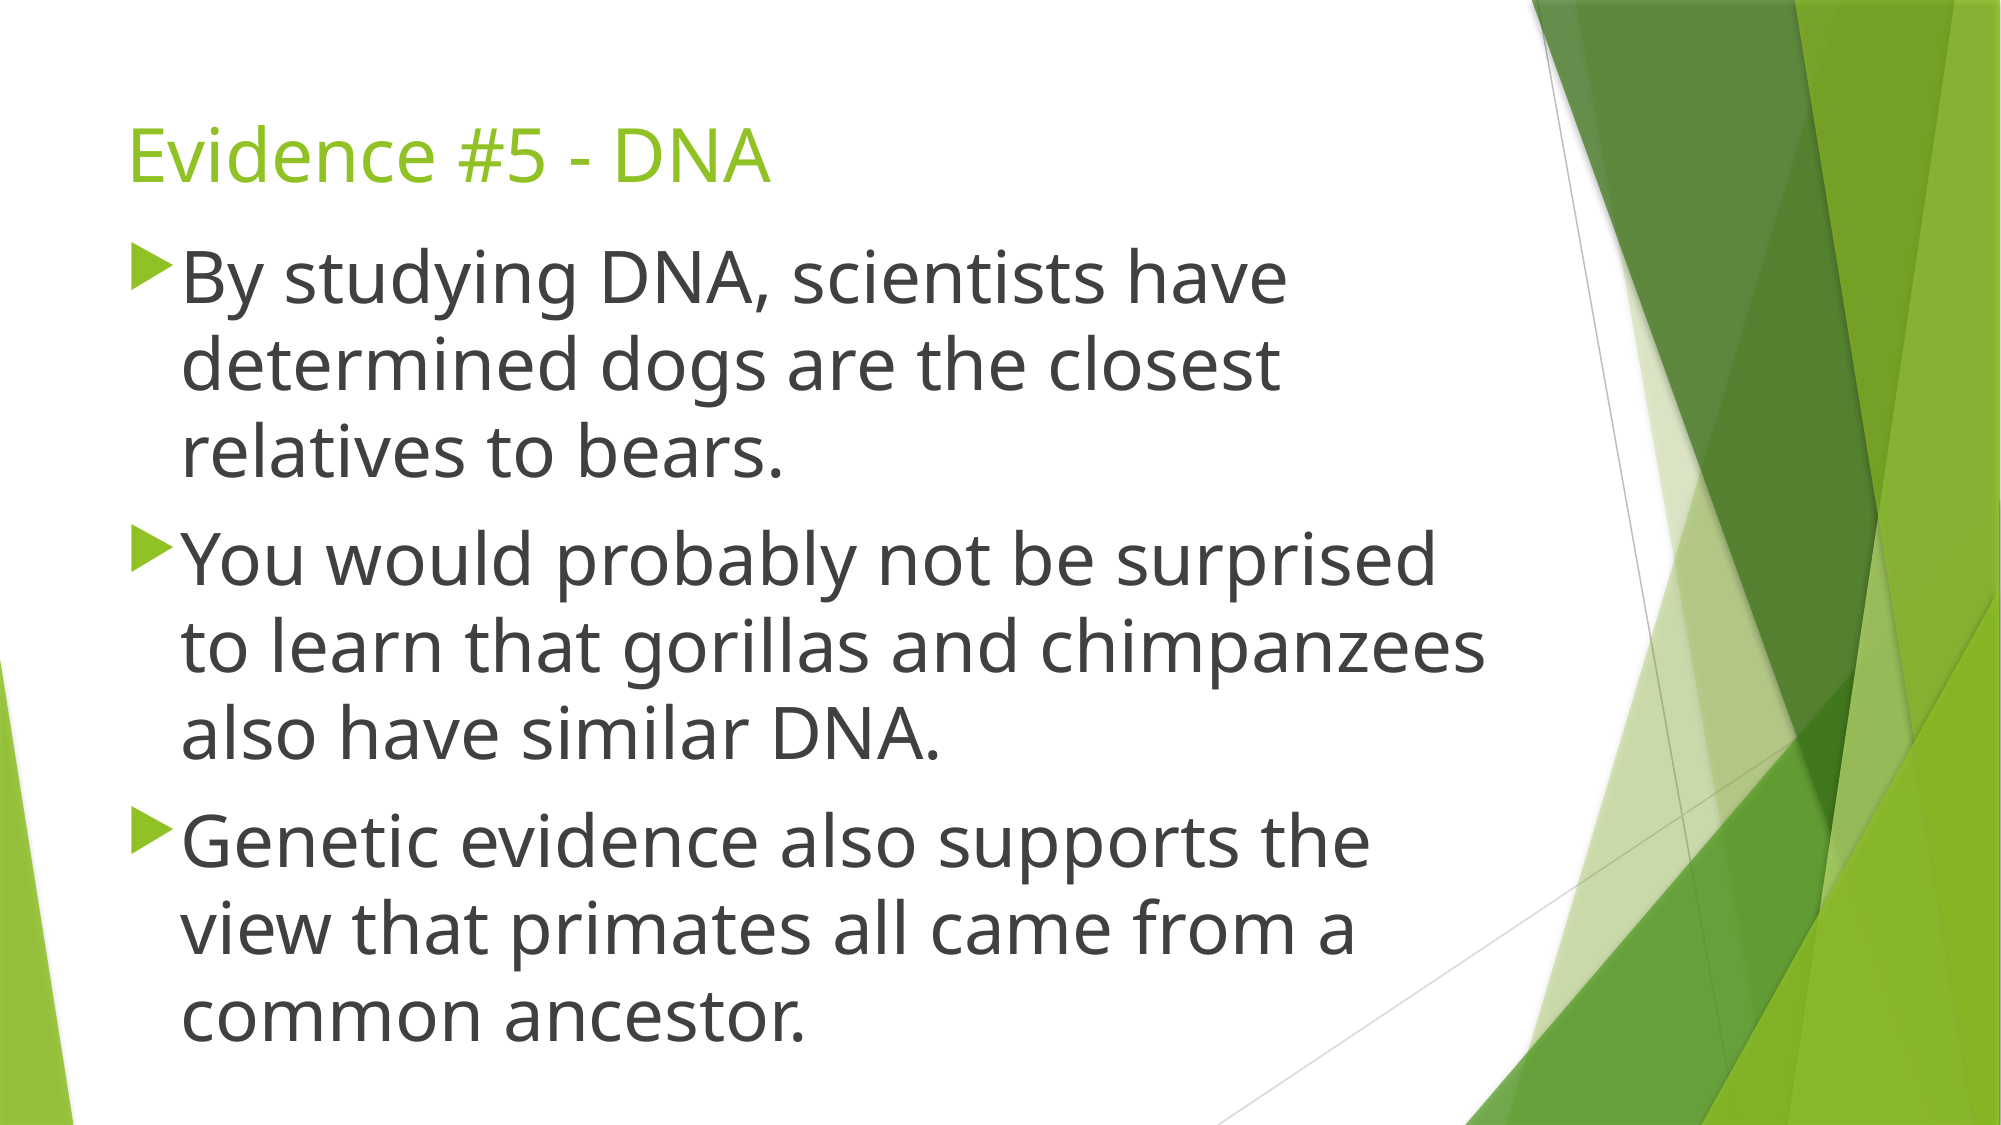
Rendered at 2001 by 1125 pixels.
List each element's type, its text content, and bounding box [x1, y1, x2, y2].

list By studying DNA, scientists have determined dogs are the closest relatives to bears. You would probably not be surprised to learn that gorillas and chimpanzees also have similar DNA. Genetic evidence also supports the view that primates all came from a common ancestor. [111, 223, 1522, 1070]
title Evidence #5 - DNA [111, 99, 1522, 223]
